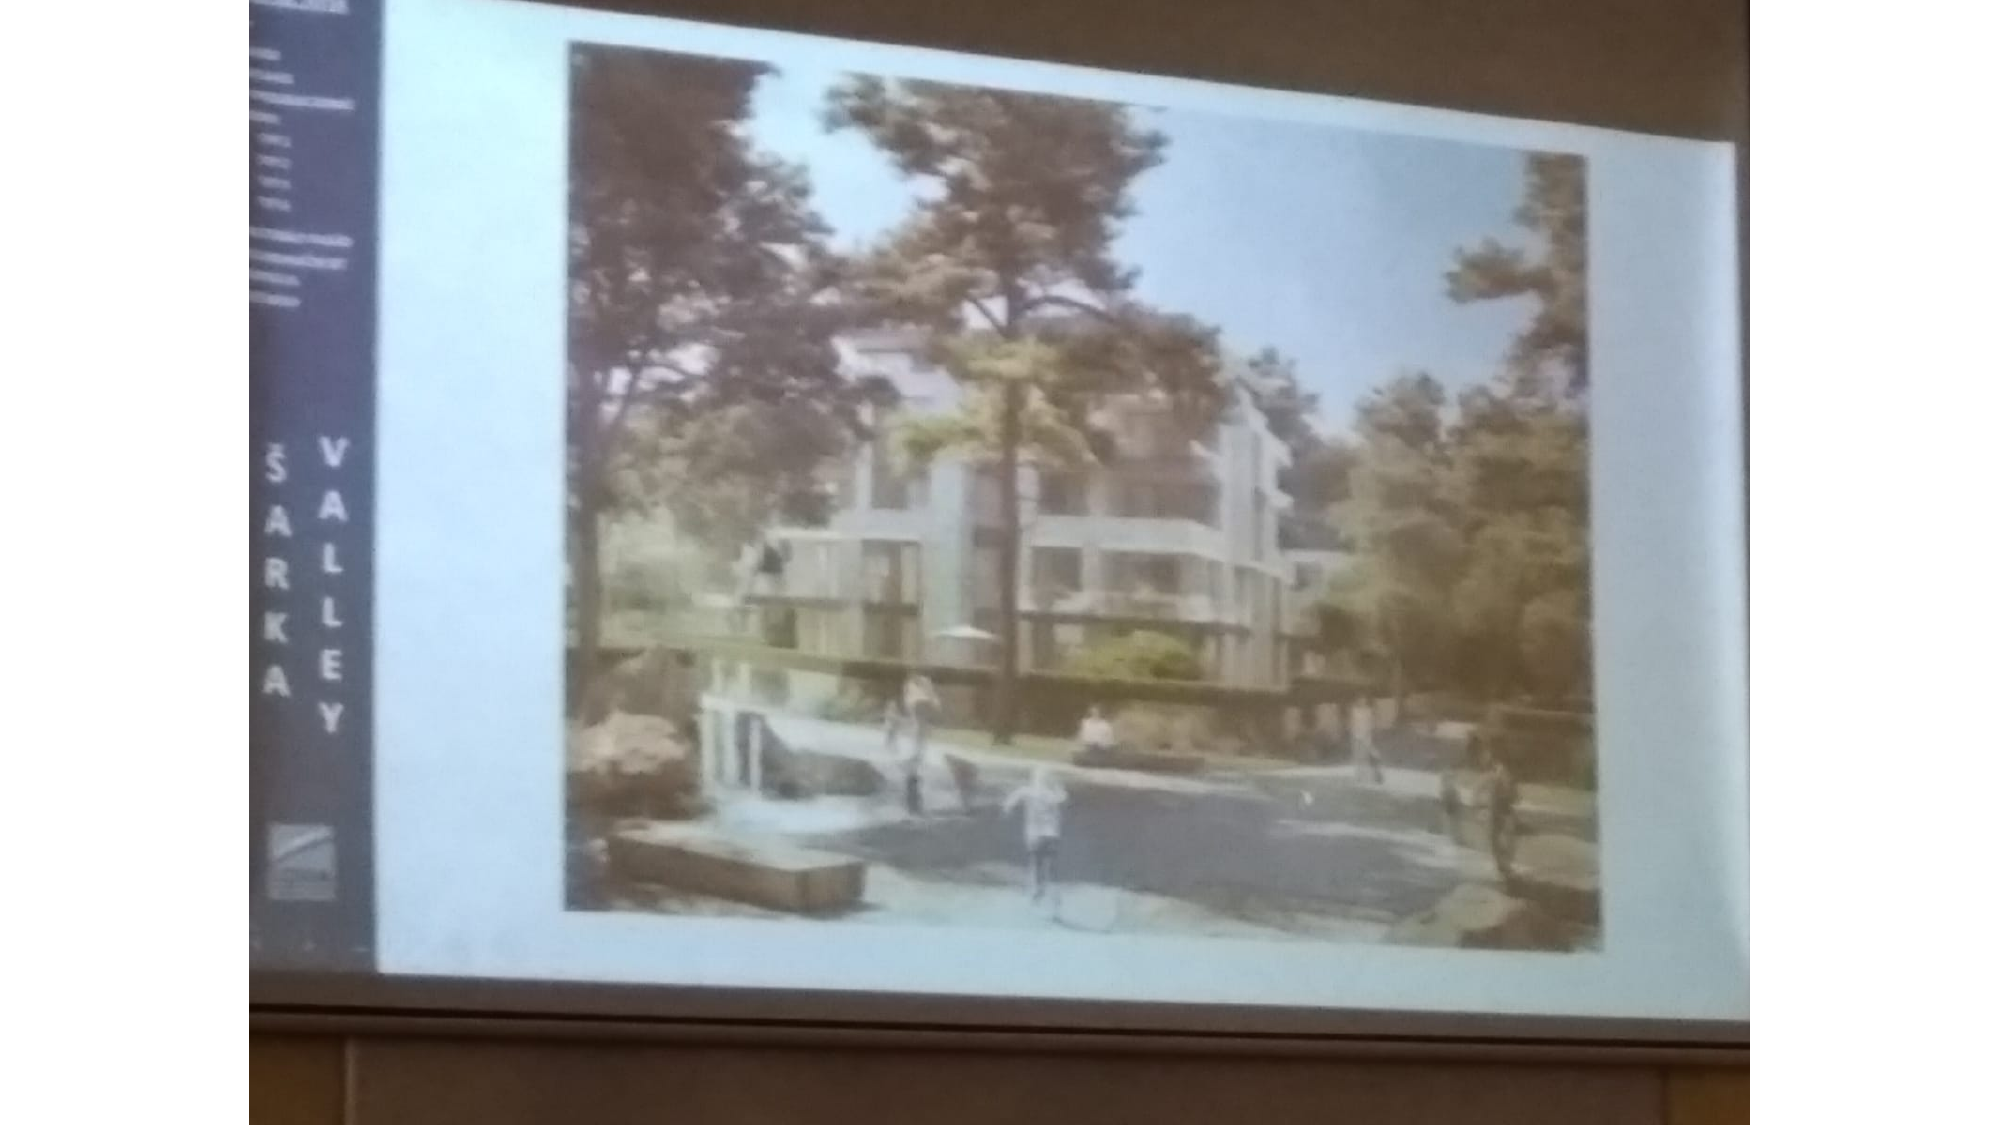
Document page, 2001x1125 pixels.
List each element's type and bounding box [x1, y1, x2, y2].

picture [249, 0, 1750, 1125]
